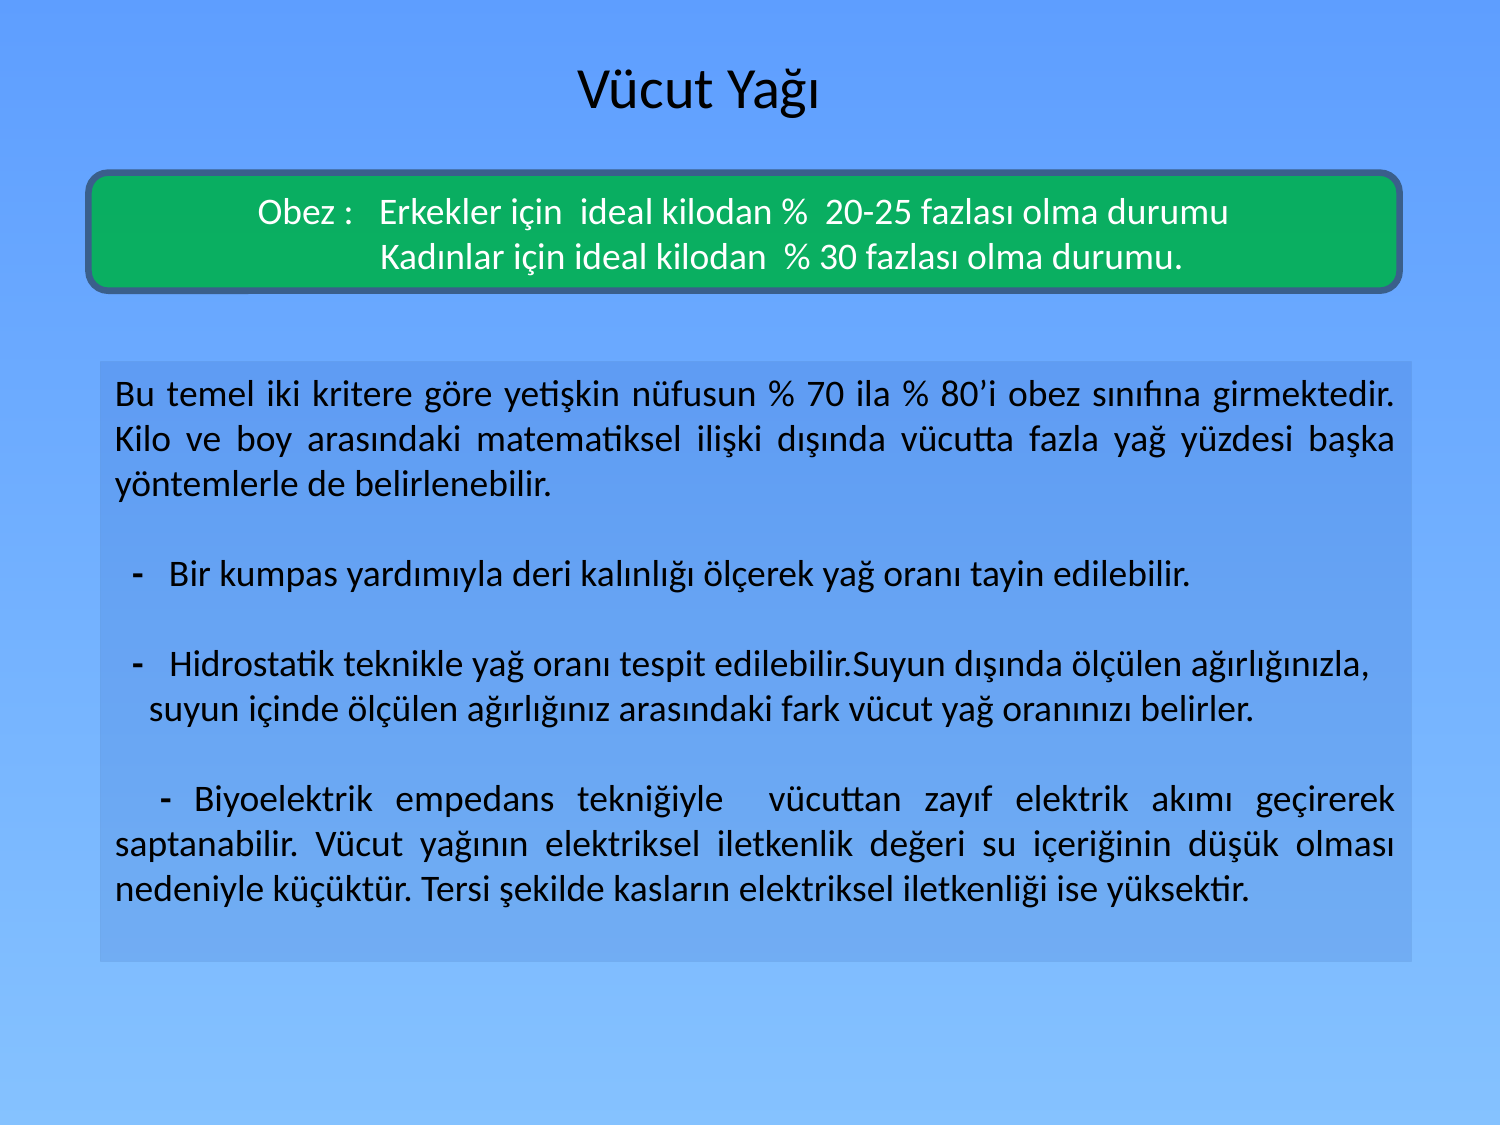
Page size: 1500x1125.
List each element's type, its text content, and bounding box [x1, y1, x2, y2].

text_box Obez : Erkekler için ideal kilodan % 20-25 fazlası olma durumu Kadınlar için ideal kilodan % 30 fazlası olma durumu. [85, 169, 1403, 295]
text_box Vücut Yağı [549, 42, 880, 128]
text_box Bu temel iki kritere göre yetişkin nüfusun % 70 ila % 80’i obez sınıfına girmektedir. Kilo ve boy arasındaki matematiksel ilişki dışında vücutta fazla yağ yüzdesi başka yöntemlerle de belirlenebilir. - Bir kumpas yardımıyla deri kalınlığı ölçerek yağ oranı tayin edilebilir. - Hidrostatik teknikle yağ oranı tespit edilebilir.Suyun dışında ölçülen ağırlığınızla, suyun içinde ölçülen ağırlığınız arasındaki fark vücut yağ oranınızı belirler. - Biyoelektrik empedans tekniğiyle vücuttan zayıf elektrik akımı geçirerek saptanabilir. Vücut yağının elektriksel iletkenlik değeri su içeriğinin düşük olması nedeniyle küçüktür. Tersi şekilde kasların elektriksel iletkenliği ise yüksektir. [100, 361, 1412, 962]
